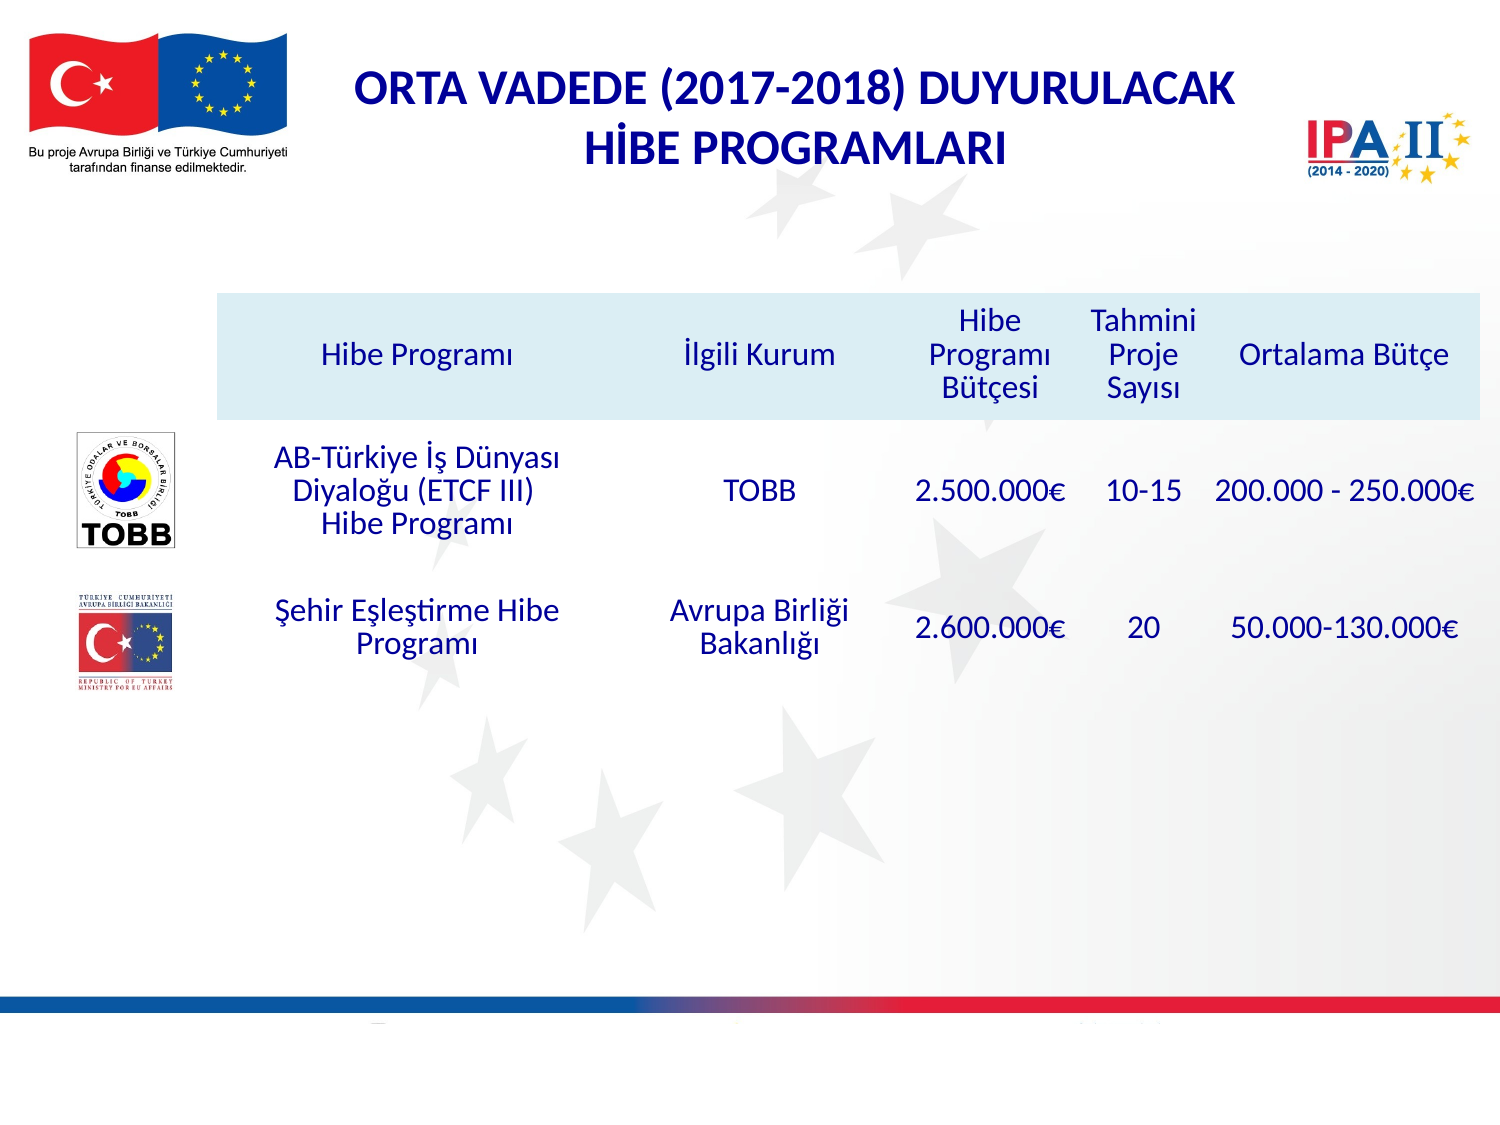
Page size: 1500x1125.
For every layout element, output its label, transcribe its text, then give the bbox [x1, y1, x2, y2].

table_cell 2.500.000€ [902, 420, 1079, 566]
table_header Ortalama Bütçe [1209, 293, 1480, 420]
table_cell TOBB [618, 420, 902, 566]
picture [0, 0, 1500, 1125]
text_box ORTA VADEDE (2017-2018) DUYURULACAK HİBE PROGRAMLARI [321, 20, 1271, 209]
table_cell AB-Türkiye İş Dünyası Diyaloğu (ETCF III) Hibe Programı [217, 420, 618, 566]
table_cell Avrupa Birliği Bakanlığı [618, 566, 902, 694]
table_header Tahmini Proje Sayısı [1079, 293, 1209, 420]
table_cell 50.000-130.000€ [1209, 566, 1480, 694]
table_header Hibe Programı [217, 293, 618, 420]
table_cell Şehir Eşleştirme Hibe Programı [217, 566, 618, 694]
table_cell 2.600.000€ [902, 566, 1079, 694]
table_cell 200.000 - 250.000€ [1209, 420, 1480, 566]
table_header Hibe Programı Bütçesi [902, 293, 1079, 420]
table_cell 20 [1079, 566, 1209, 694]
table_header İlgili Kurum [618, 293, 902, 420]
table_cell 10-15 [1079, 420, 1209, 566]
